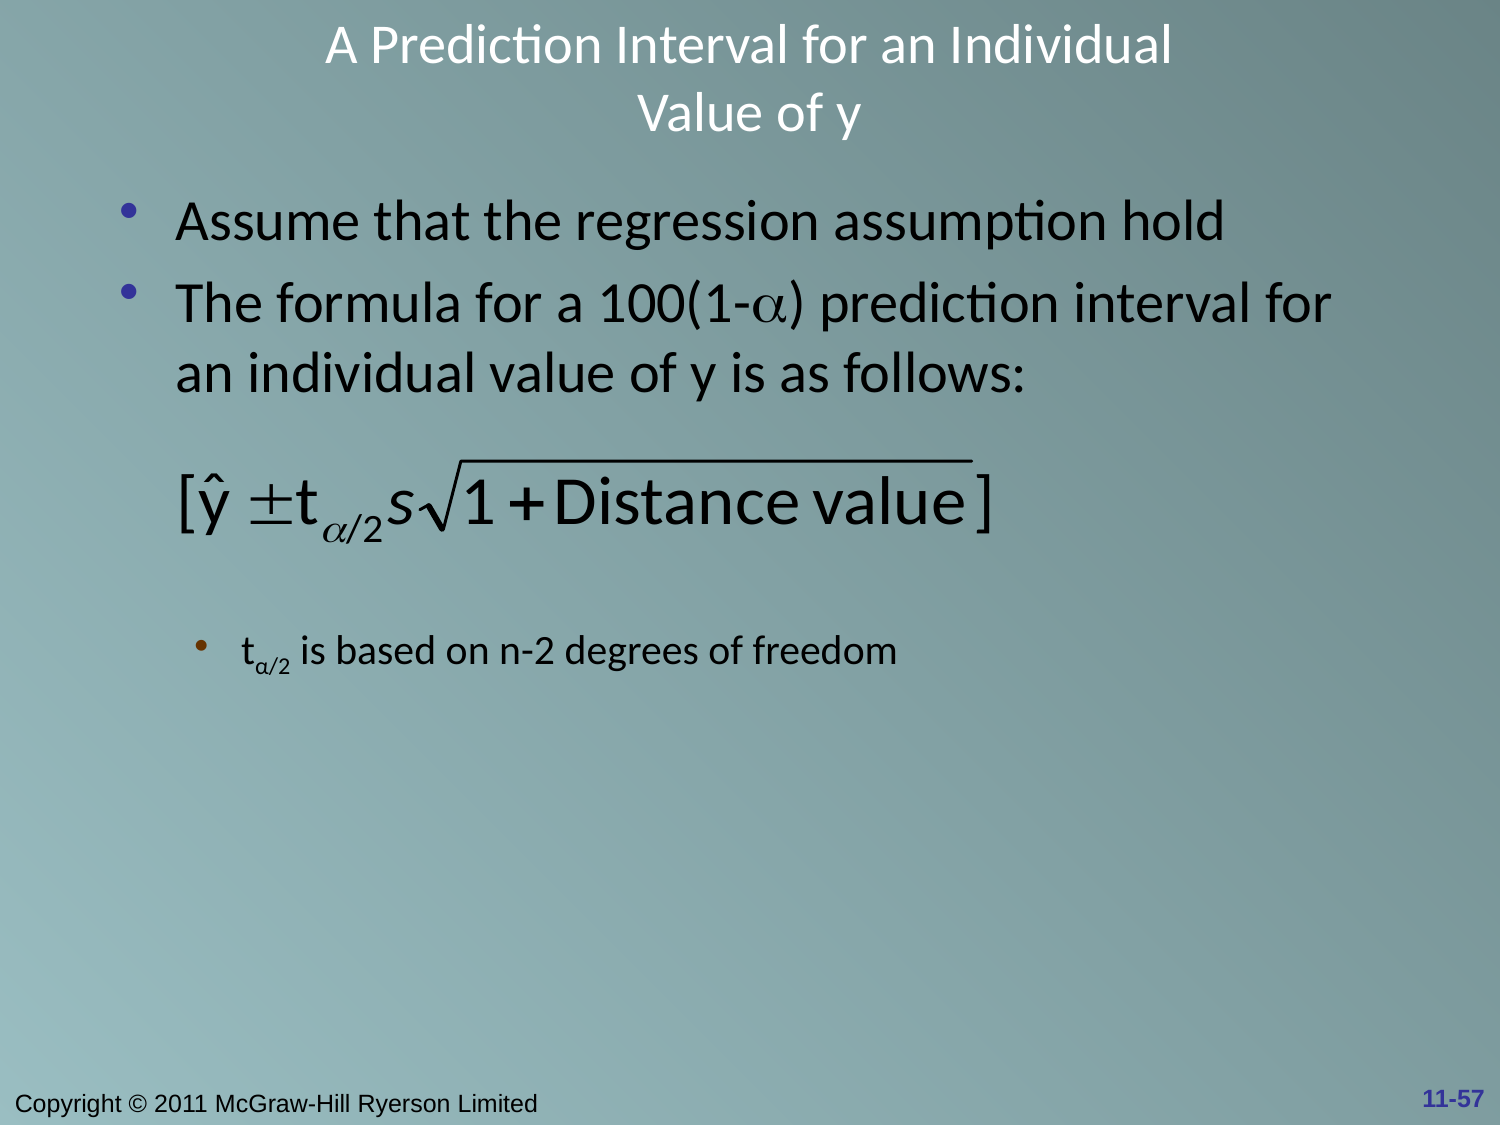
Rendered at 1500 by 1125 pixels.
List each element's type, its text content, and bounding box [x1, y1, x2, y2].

slide_number 11-57 [1149, 1074, 1500, 1125]
list Assume that the regression assumption hold The formula for a 100(1-a) prediction interval for an individual value of y is as follows: tα/2 is based on n-2 degrees of freedom [104, 174, 1405, 1063]
title A Prediction Interval for an Individual Value of y [99, 0, 1400, 151]
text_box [170, 444, 1005, 560]
